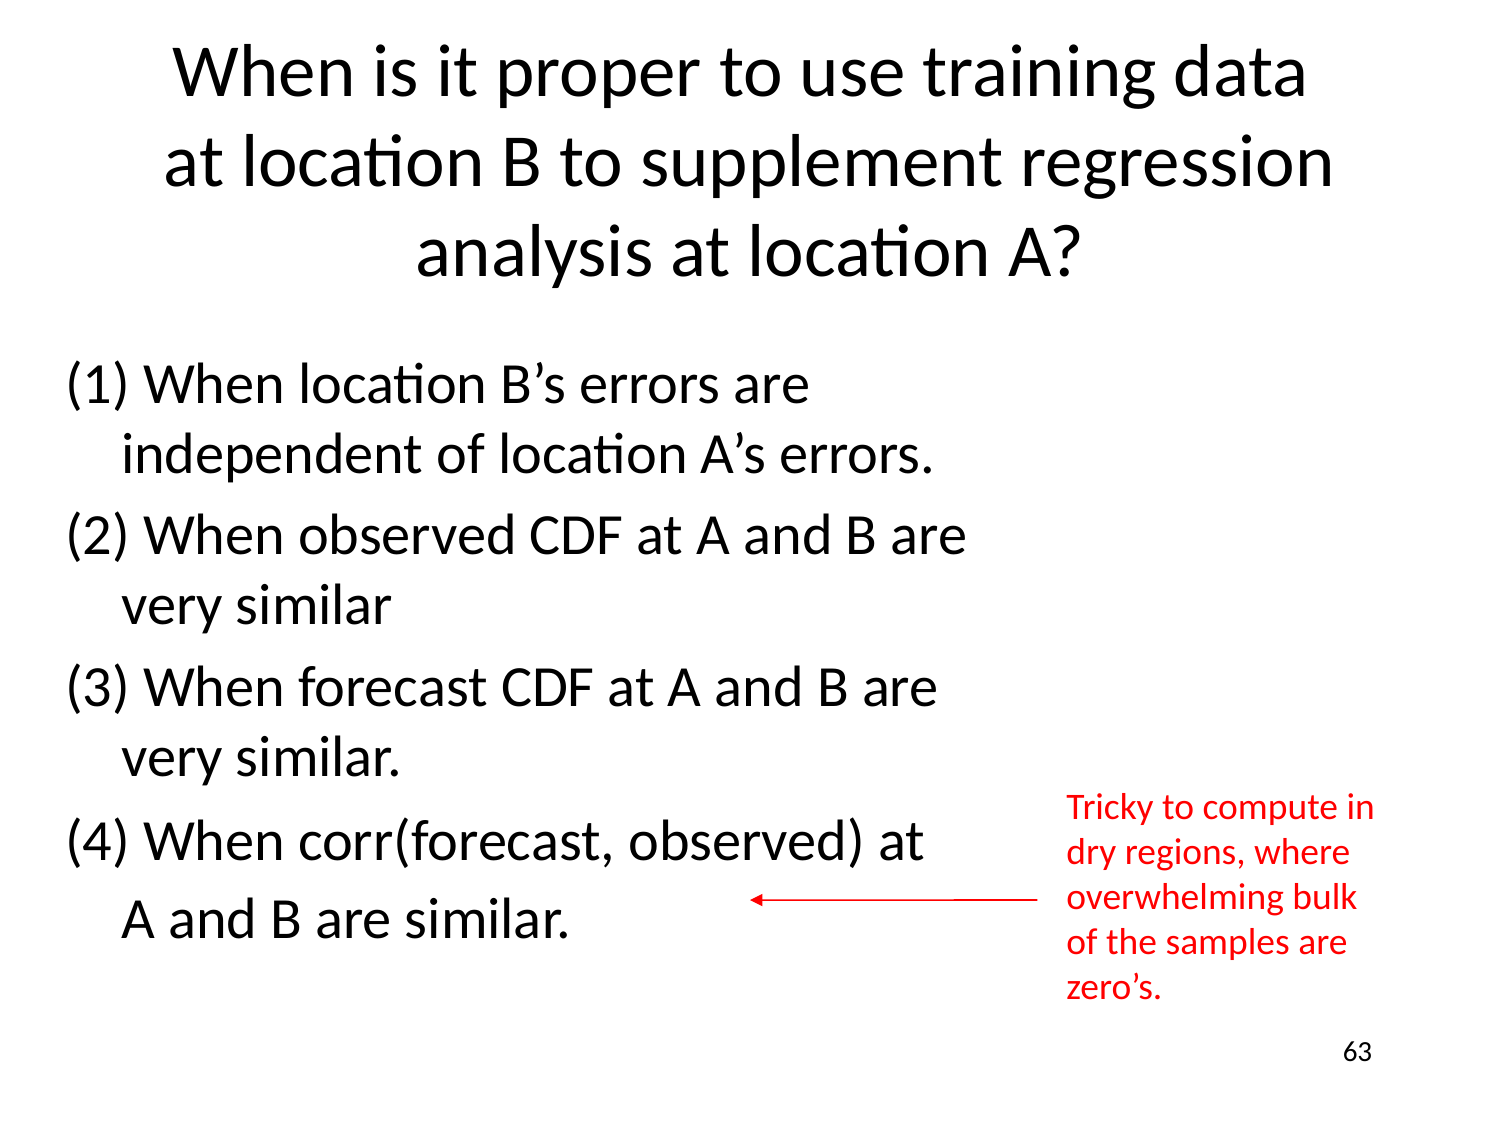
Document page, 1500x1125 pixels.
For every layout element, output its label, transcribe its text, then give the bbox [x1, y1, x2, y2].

list (1) When location B’s errors are independent of location A’s errors. (2) When observed CDF at A and B are very similar (3) When forecast CDF at A and B are very similar. (4) When corr(forecast, observed) at A and B are similar. [49, 337, 988, 1076]
text_box [750, 893, 1038, 907]
slide_number 63 [1074, 1024, 1388, 1101]
title When is it proper to use training data at location B to supplement regression analysis at location A? [37, 62, 1463, 251]
text_box Tricky to compute in dry regions, where overwhelming bulk of the samples are zero’s. [1051, 774, 1391, 1015]
